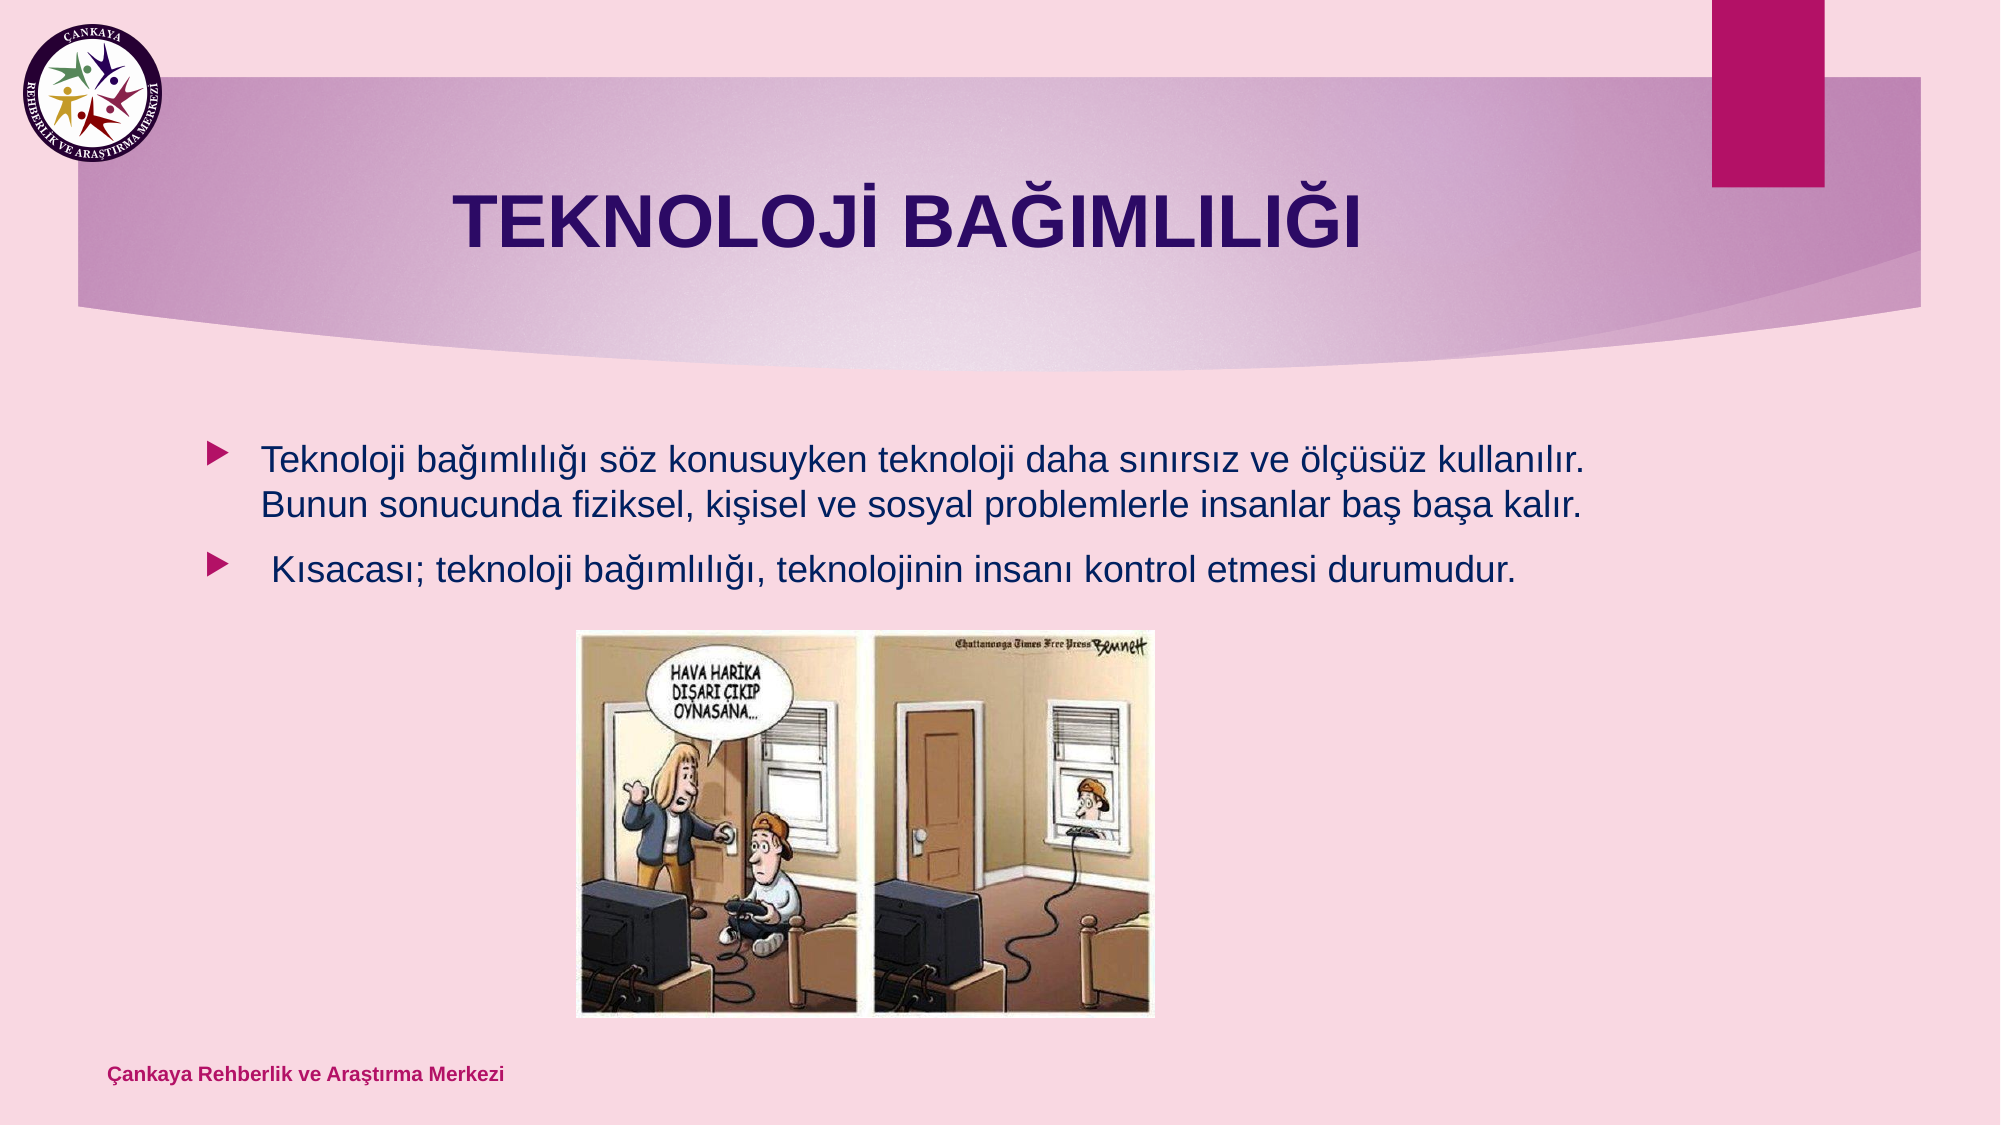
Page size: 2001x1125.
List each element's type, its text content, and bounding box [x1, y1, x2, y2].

list Teknoloji bağımlılığı söz konusuyken teknoloji daha sınırsız ve ölçüsüz kullanılır. Bunun sonucunda fiziksel, kişisel ve sosyal problemlerle insanlar baş başa kalır. Kısacası; teknoloji bağımlılığı, teknolojinin insanı kontrol etmesi durumudur. [189, 427, 1638, 988]
footer Çankaya Rehberlik ve Araştırma Merkezi [92, 1048, 726, 1099]
title TEKNOLOJİ BAĞIMLILIĞI [189, 159, 1627, 276]
picture [576, 630, 1155, 1018]
picture [23, 24, 162, 162]
